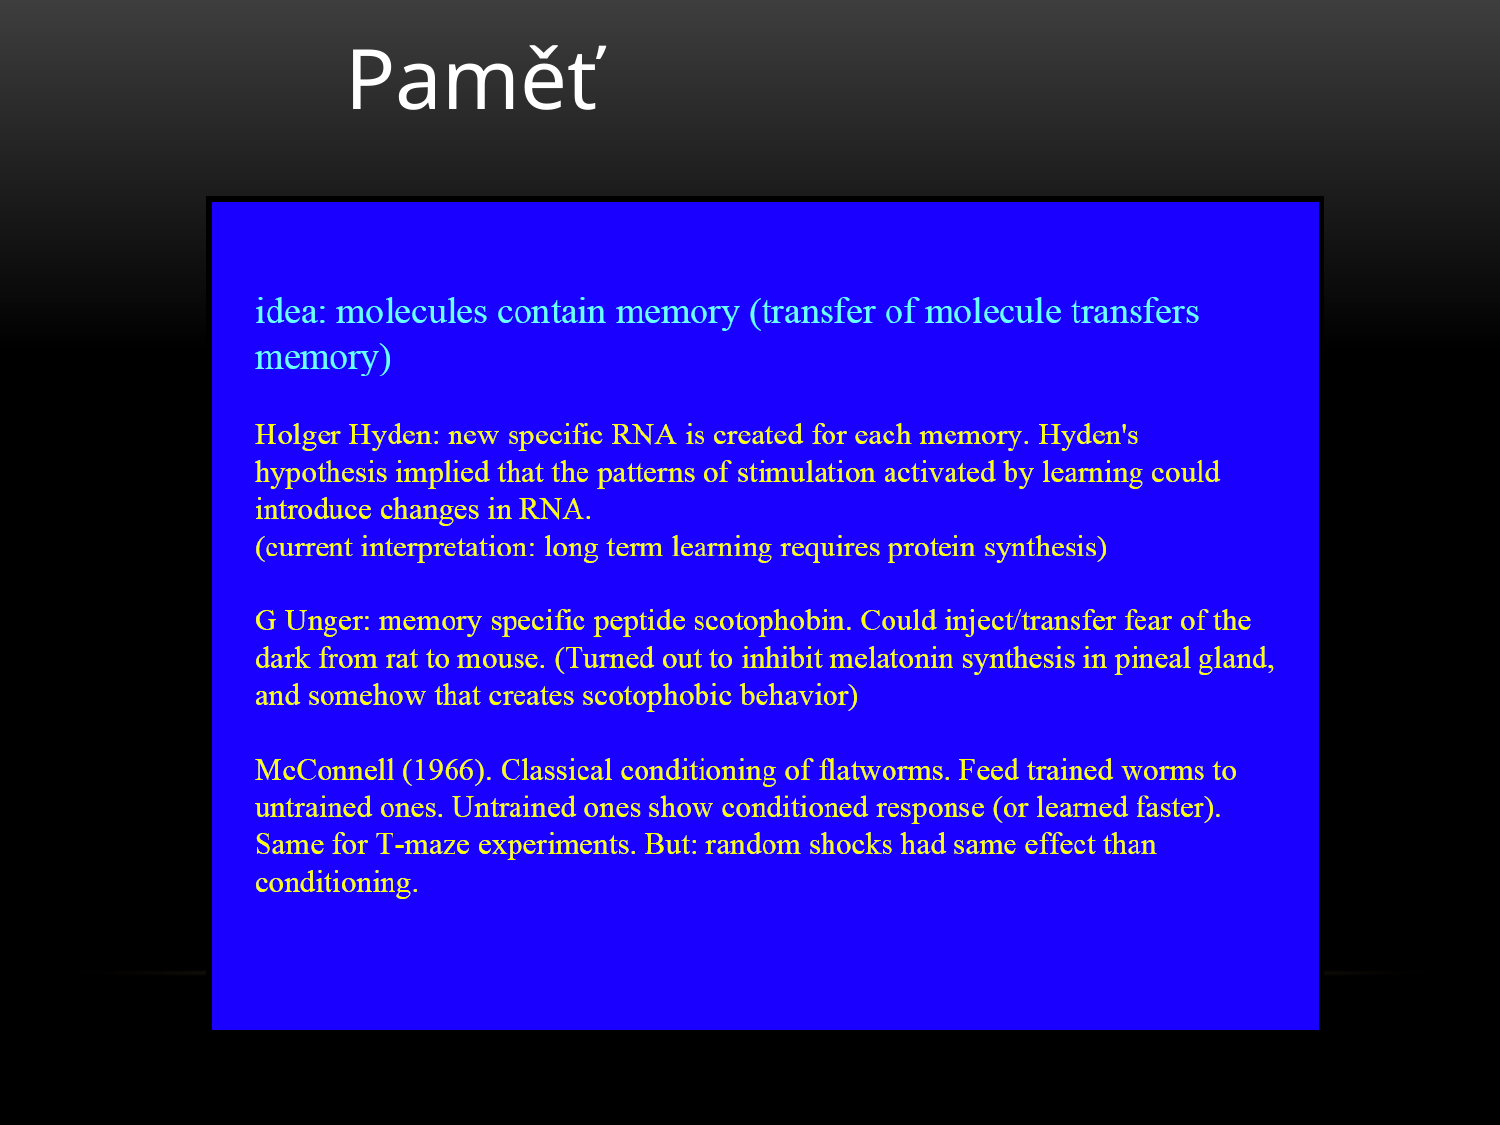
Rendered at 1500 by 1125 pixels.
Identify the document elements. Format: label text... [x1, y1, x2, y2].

picture [0, 0, 1500, 1125]
text_box Paměť [331, 19, 613, 134]
